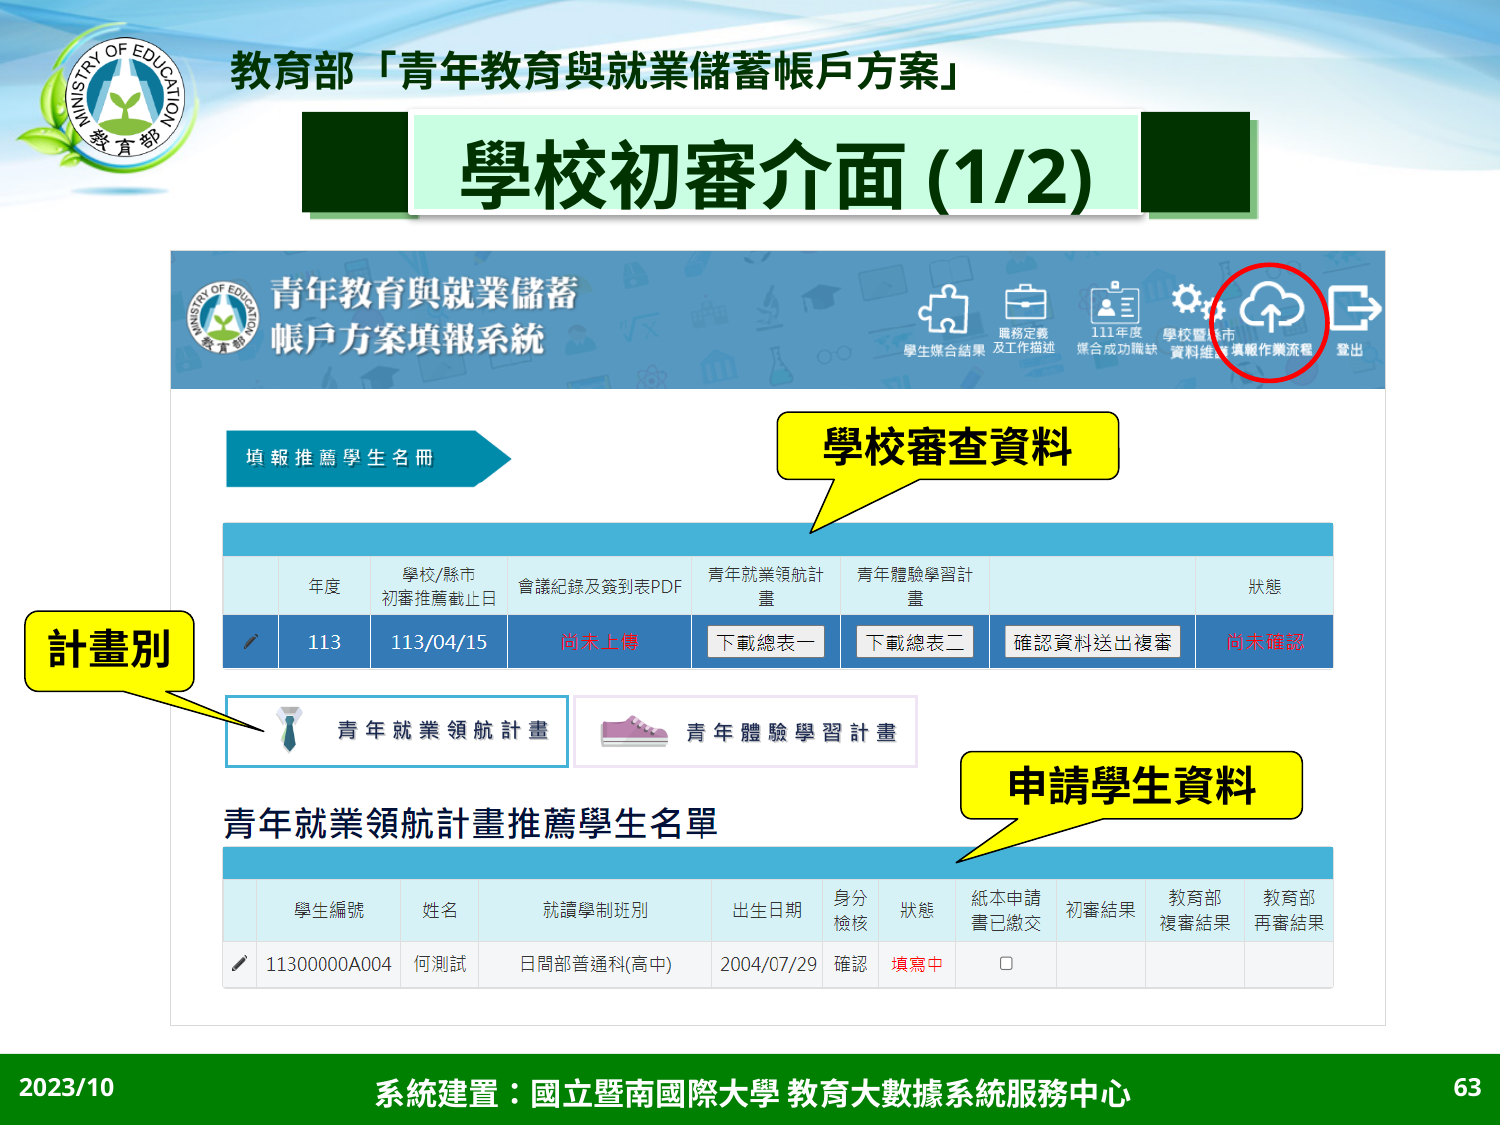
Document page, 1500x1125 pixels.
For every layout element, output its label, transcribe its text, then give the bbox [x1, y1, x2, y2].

slide_number 2023/10 [3, 1063, 355, 1117]
slide_number 63 [1146, 1063, 1498, 1117]
text_box 學校初審介面(1/2) [408, 109, 1144, 215]
text_box [1141, 111, 1250, 213]
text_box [24, 250, 1386, 1026]
text_box [302, 111, 405, 213]
picture [0, 0, 1500, 1053]
